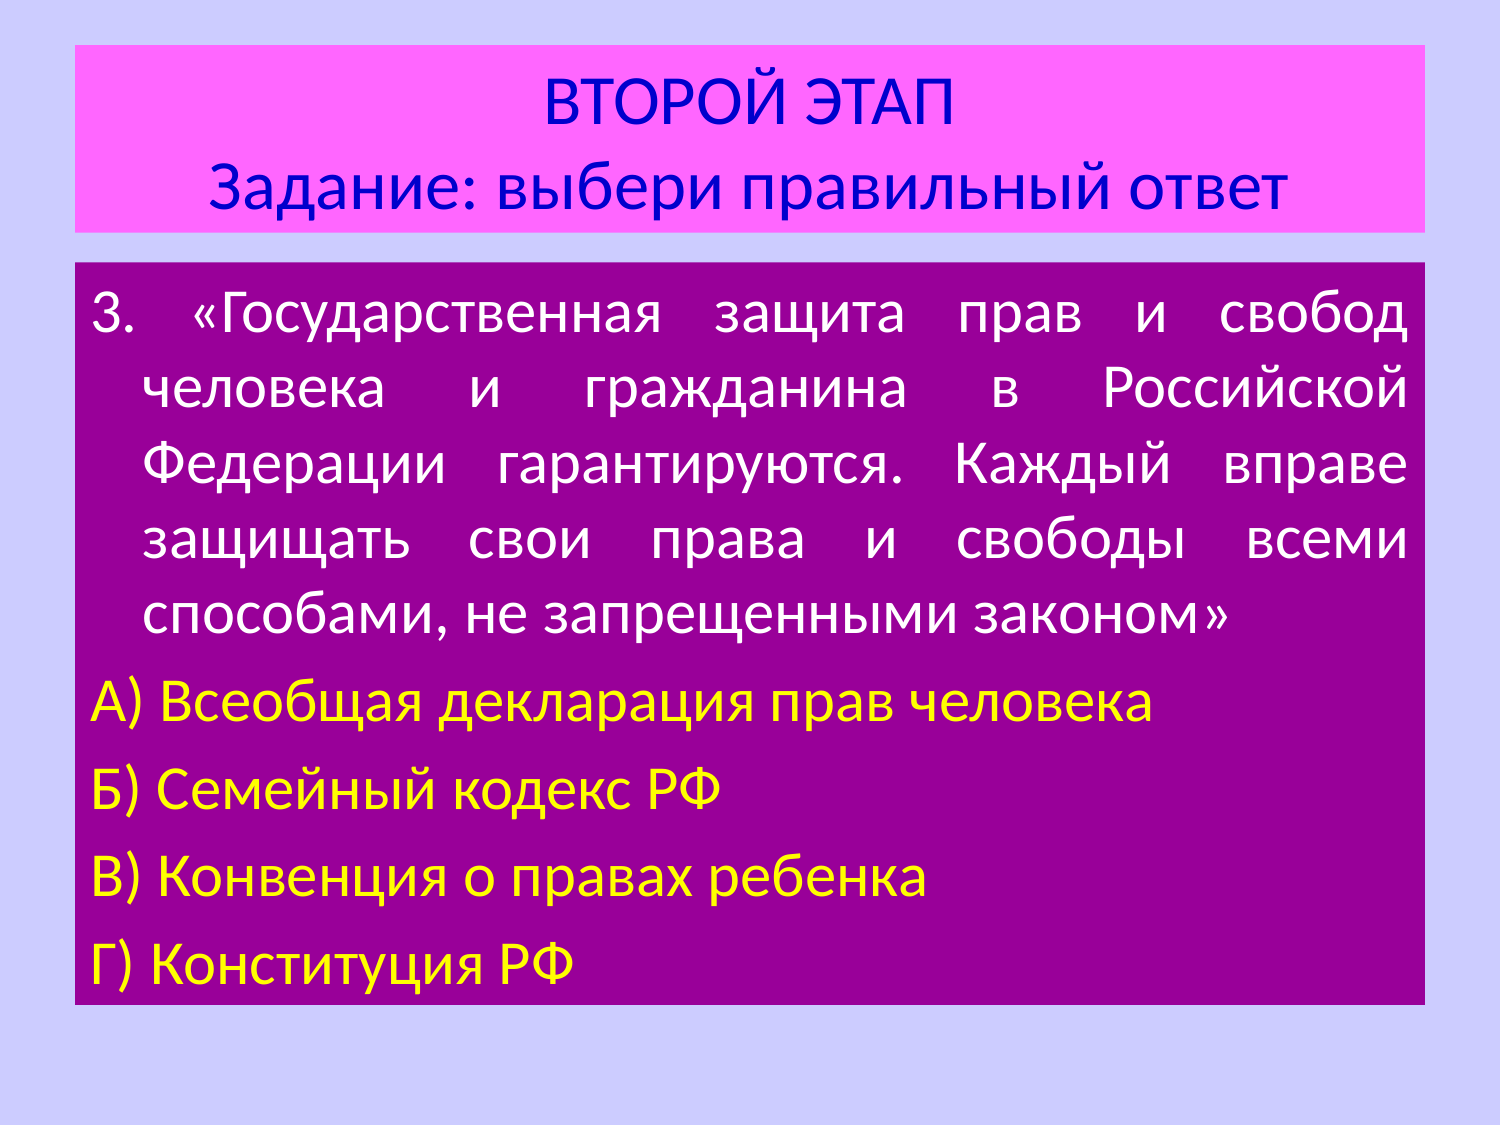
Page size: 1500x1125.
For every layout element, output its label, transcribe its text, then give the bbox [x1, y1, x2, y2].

title ВТОРОЙ ЭТАП Задание: выбери правильный ответ [75, 45, 1425, 233]
list 3. «Государственная защита прав и свобод человека и гражданина в Российской Федерации гарантируются. Каждый вправе защищать свои права и свободы всеми способами, не запрещенными законом» А) Всеобщая декларация прав человека Б) Семейный кодекс РФ В) Конвенция о правах ребенка Г) Конституция РФ [75, 262, 1425, 1005]
